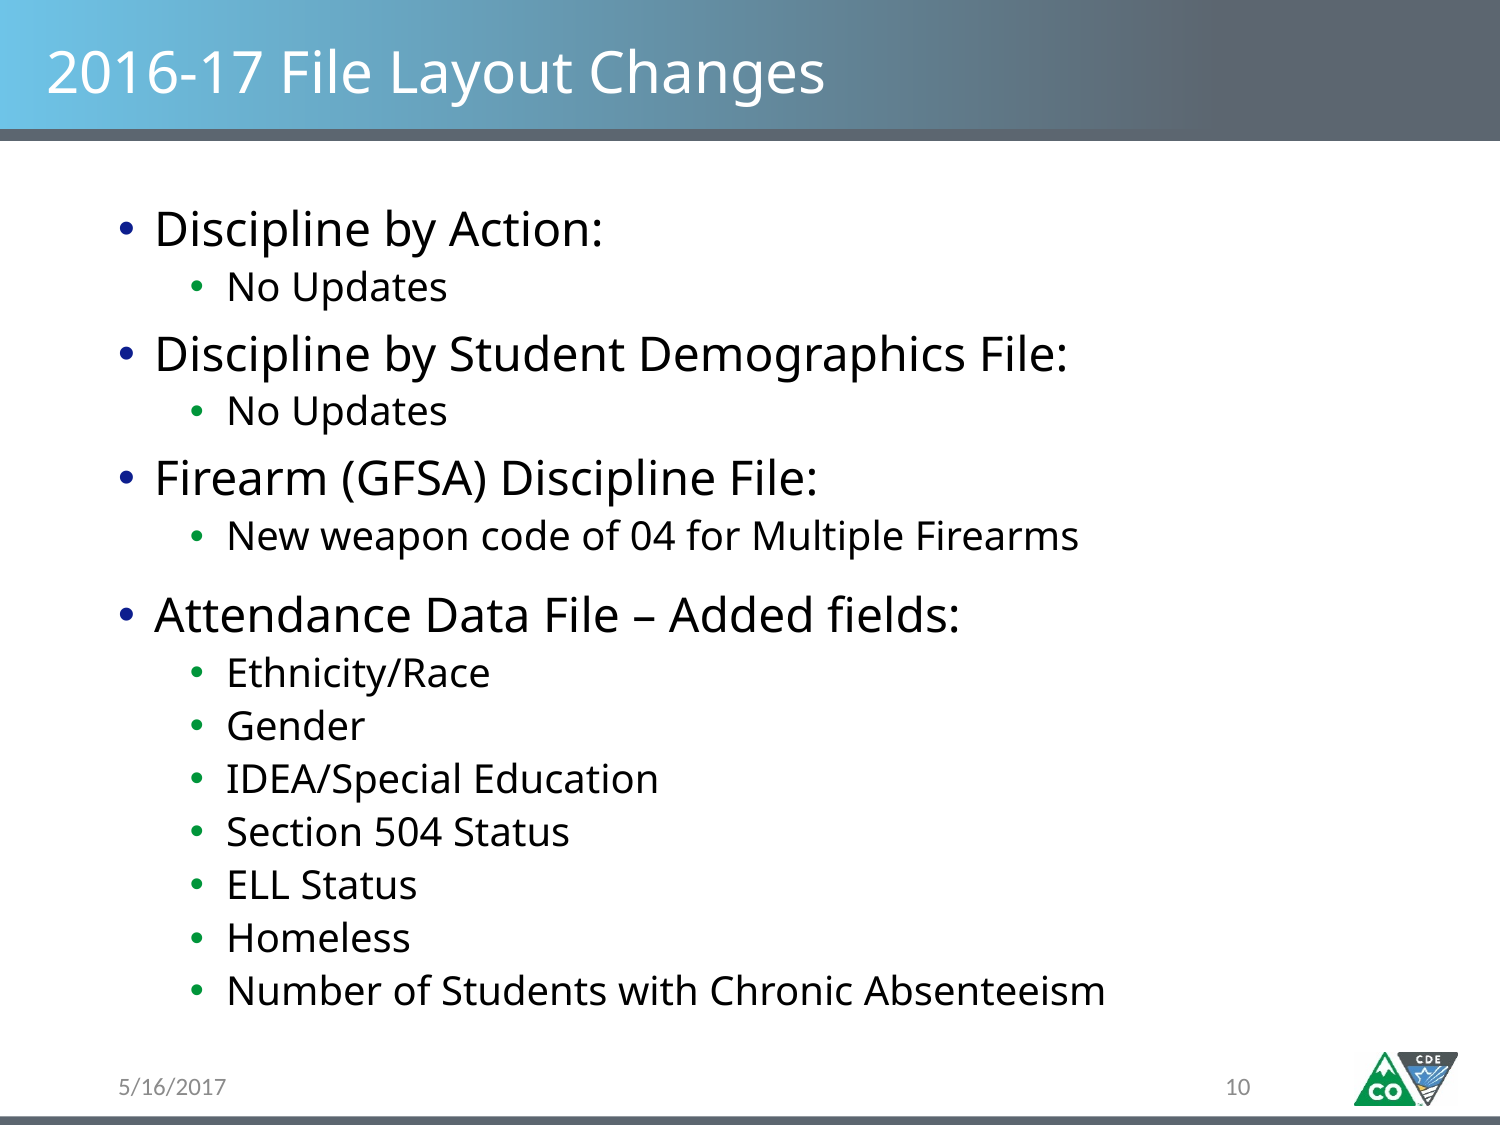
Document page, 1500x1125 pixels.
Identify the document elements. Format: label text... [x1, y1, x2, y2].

picture [1354, 1052, 1458, 1106]
list Discipline by Action: No Updates Discipline by Student Demographics File: No Updates Firearm (GFSA) Discipline File: New weapon code of 04 for Multiple Firearms Attendance Data File – Added fields: Ethnicity/Race Gender IDEA/Special Education Section 504 Status ELL Status Homeless Number of Students with Chronic Absenteeism [103, 197, 1397, 1024]
title 2016-17 File Layout Changes [31, 31, 1326, 117]
